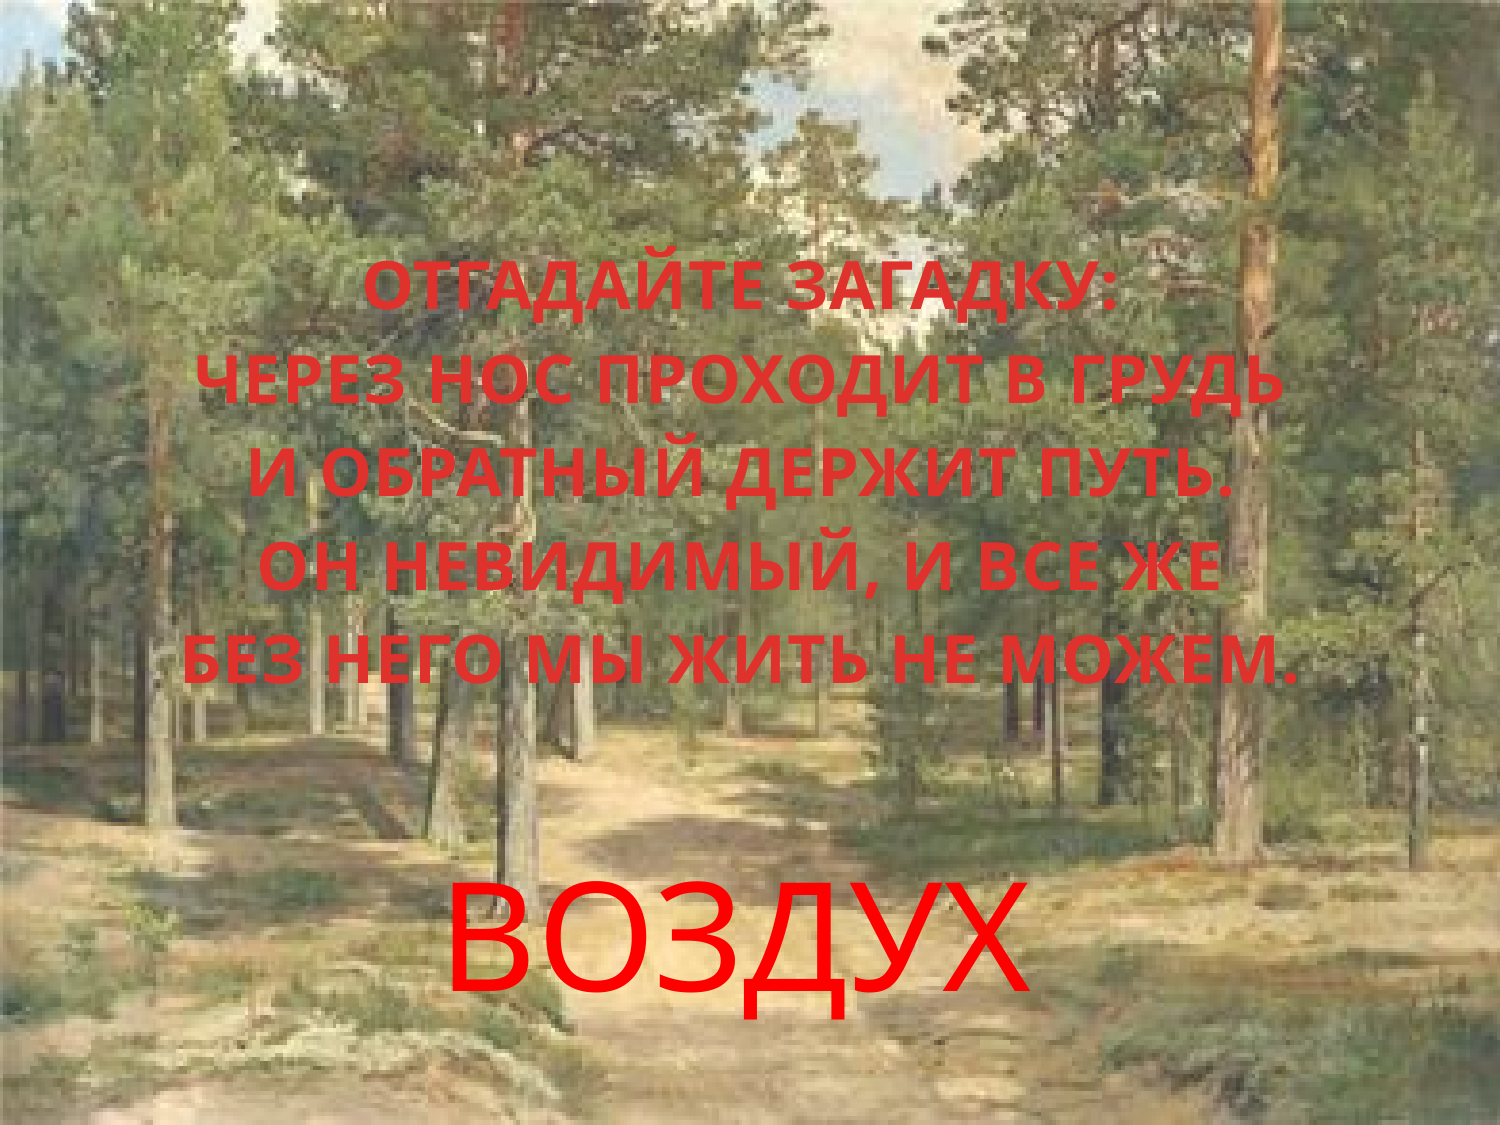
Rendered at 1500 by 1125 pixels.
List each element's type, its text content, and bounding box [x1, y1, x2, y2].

text_box ВОЗДУХ [99, 832, 1371, 1030]
list Отгадайте загадку: Через нос проходит в грудь И обратный держит путь. Он невидимый, и все же Без него мы жить не можем. [75, 235, 1407, 1005]
